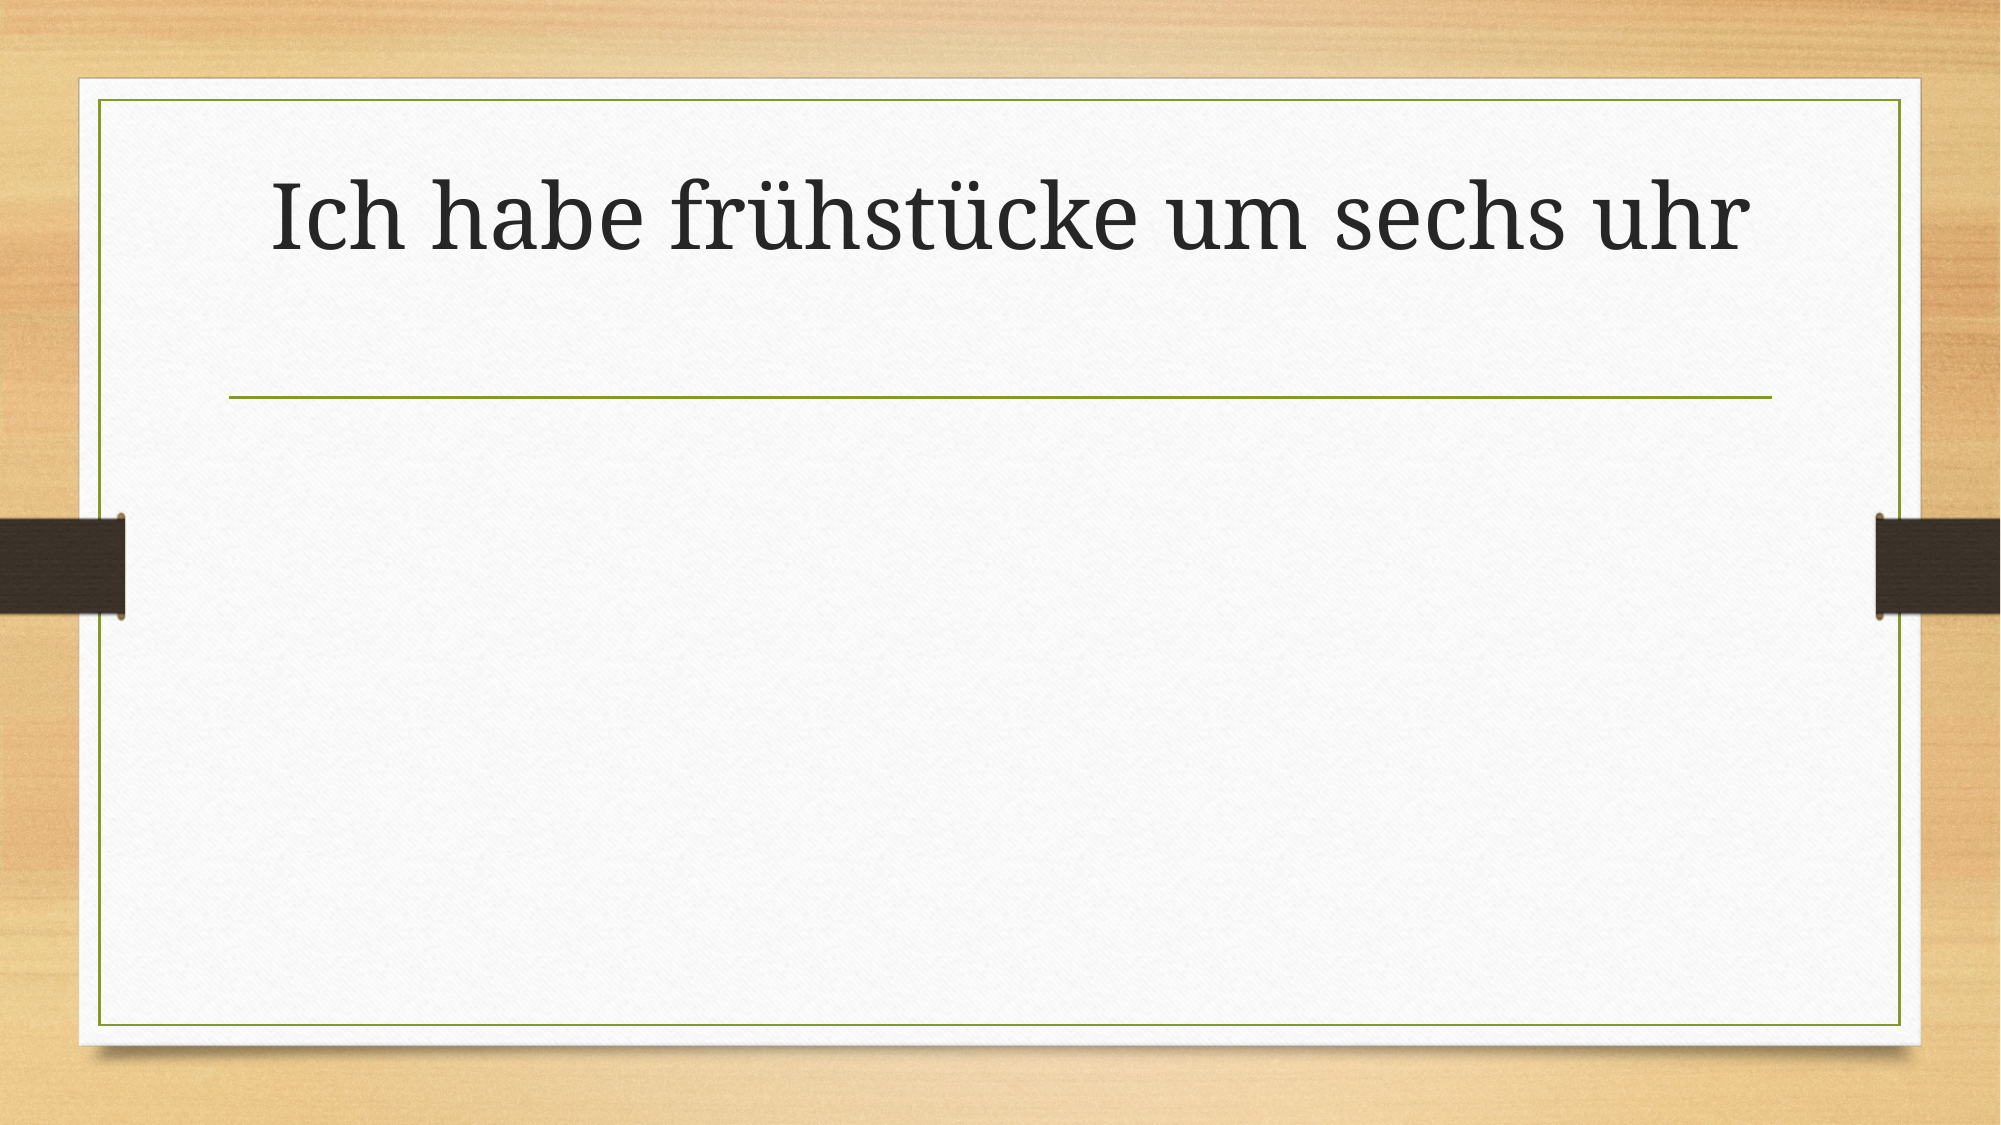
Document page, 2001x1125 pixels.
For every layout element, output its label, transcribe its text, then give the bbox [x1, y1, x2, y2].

picture [0, 0, 2001, 1125]
title Ich habe frühstücke um sechs uhr [212, 161, 1788, 375]
